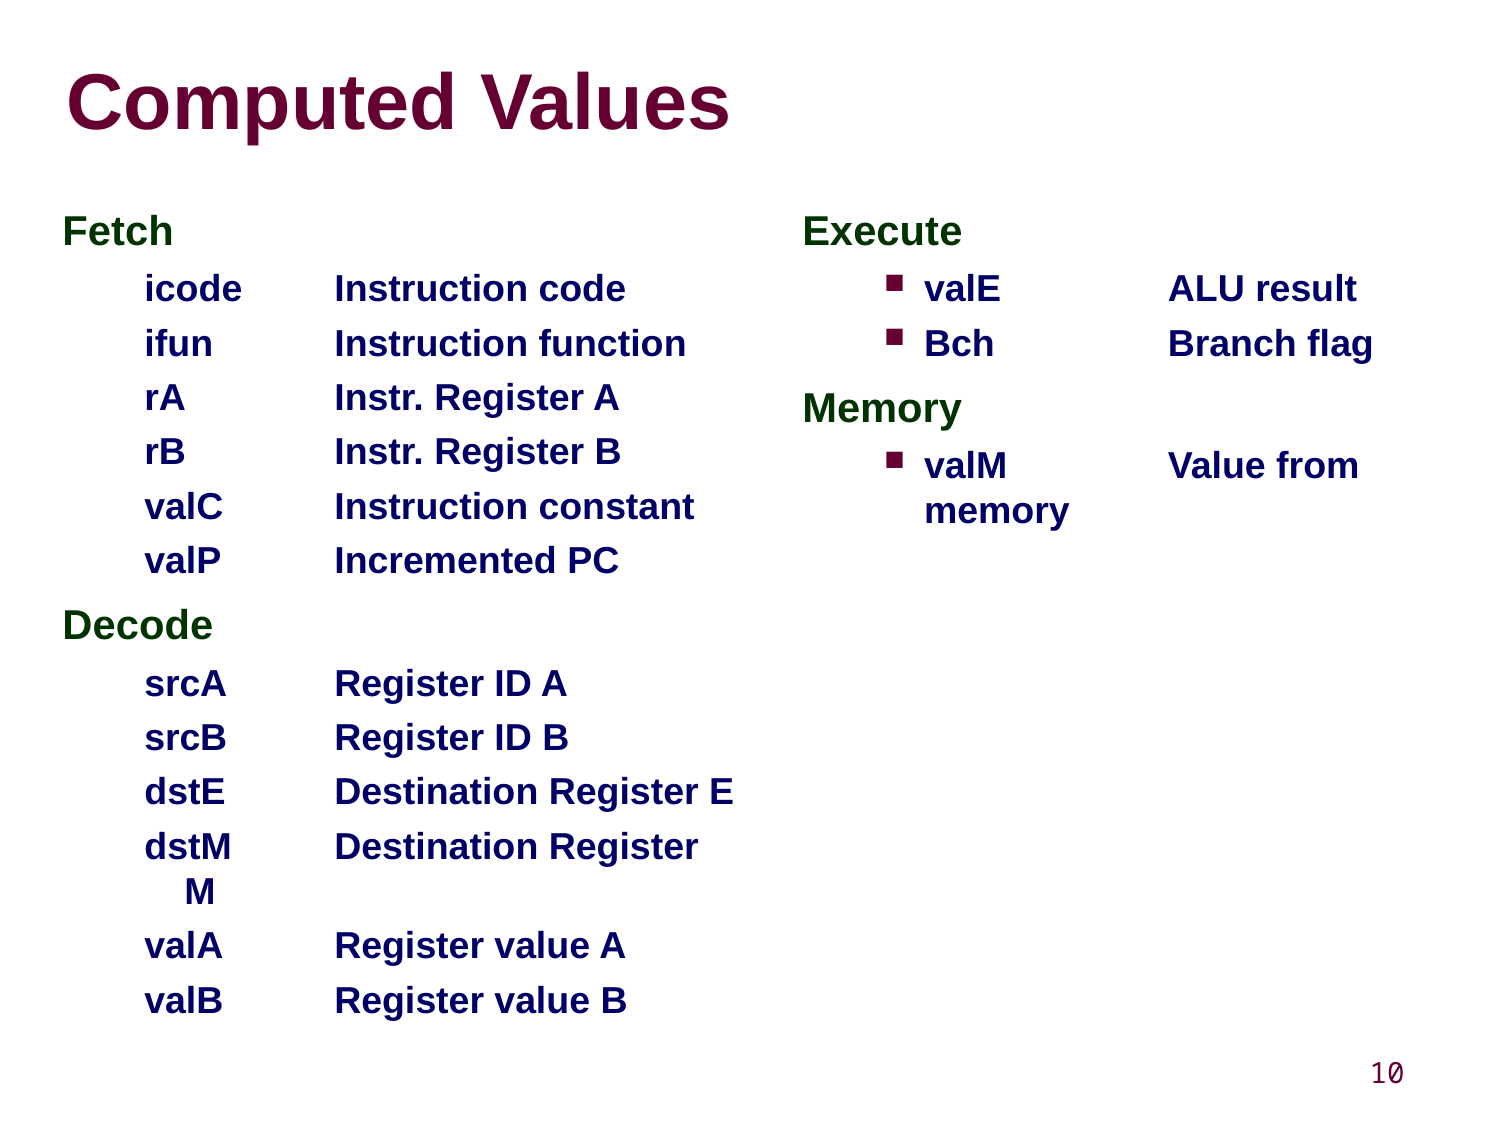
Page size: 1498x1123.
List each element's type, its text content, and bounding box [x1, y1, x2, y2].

list Execute valE ALU result Bch Branch flag Memory valM Value from memory [787, 200, 1409, 1056]
list Fetch icode Instruction code ifun Instruction function rA Instr. Register A rB Instr. Register B valC Instruction constant valP Incremented PC Decode srcA Register ID A srcB Register ID B dstE Destination Register E dstM Destination Register M valA Register value A valB Register value B [47, 200, 750, 1056]
title Computed Values [66, 40, 1495, 169]
